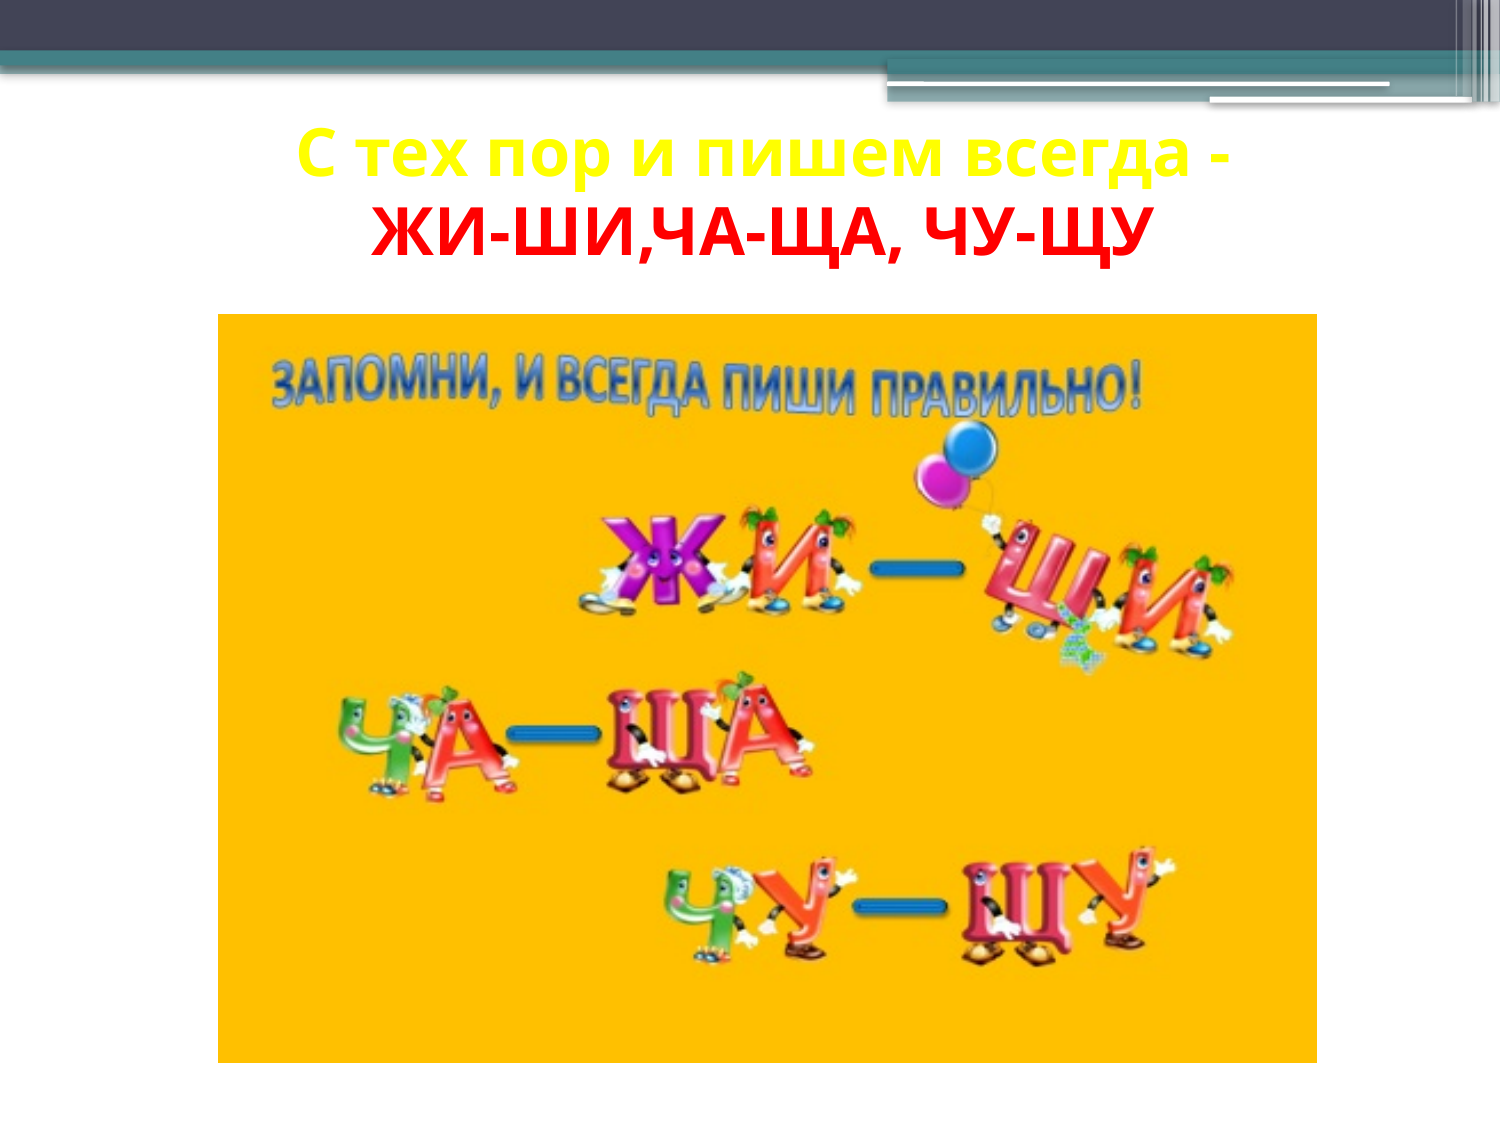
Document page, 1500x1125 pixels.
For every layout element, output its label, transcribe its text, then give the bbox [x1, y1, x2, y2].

title С тех пор и пишем всегда - ЖИ-ШИ,ЧА-ЩА, ЧУ-ЩУ [88, 101, 1439, 277]
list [218, 314, 1318, 1063]
